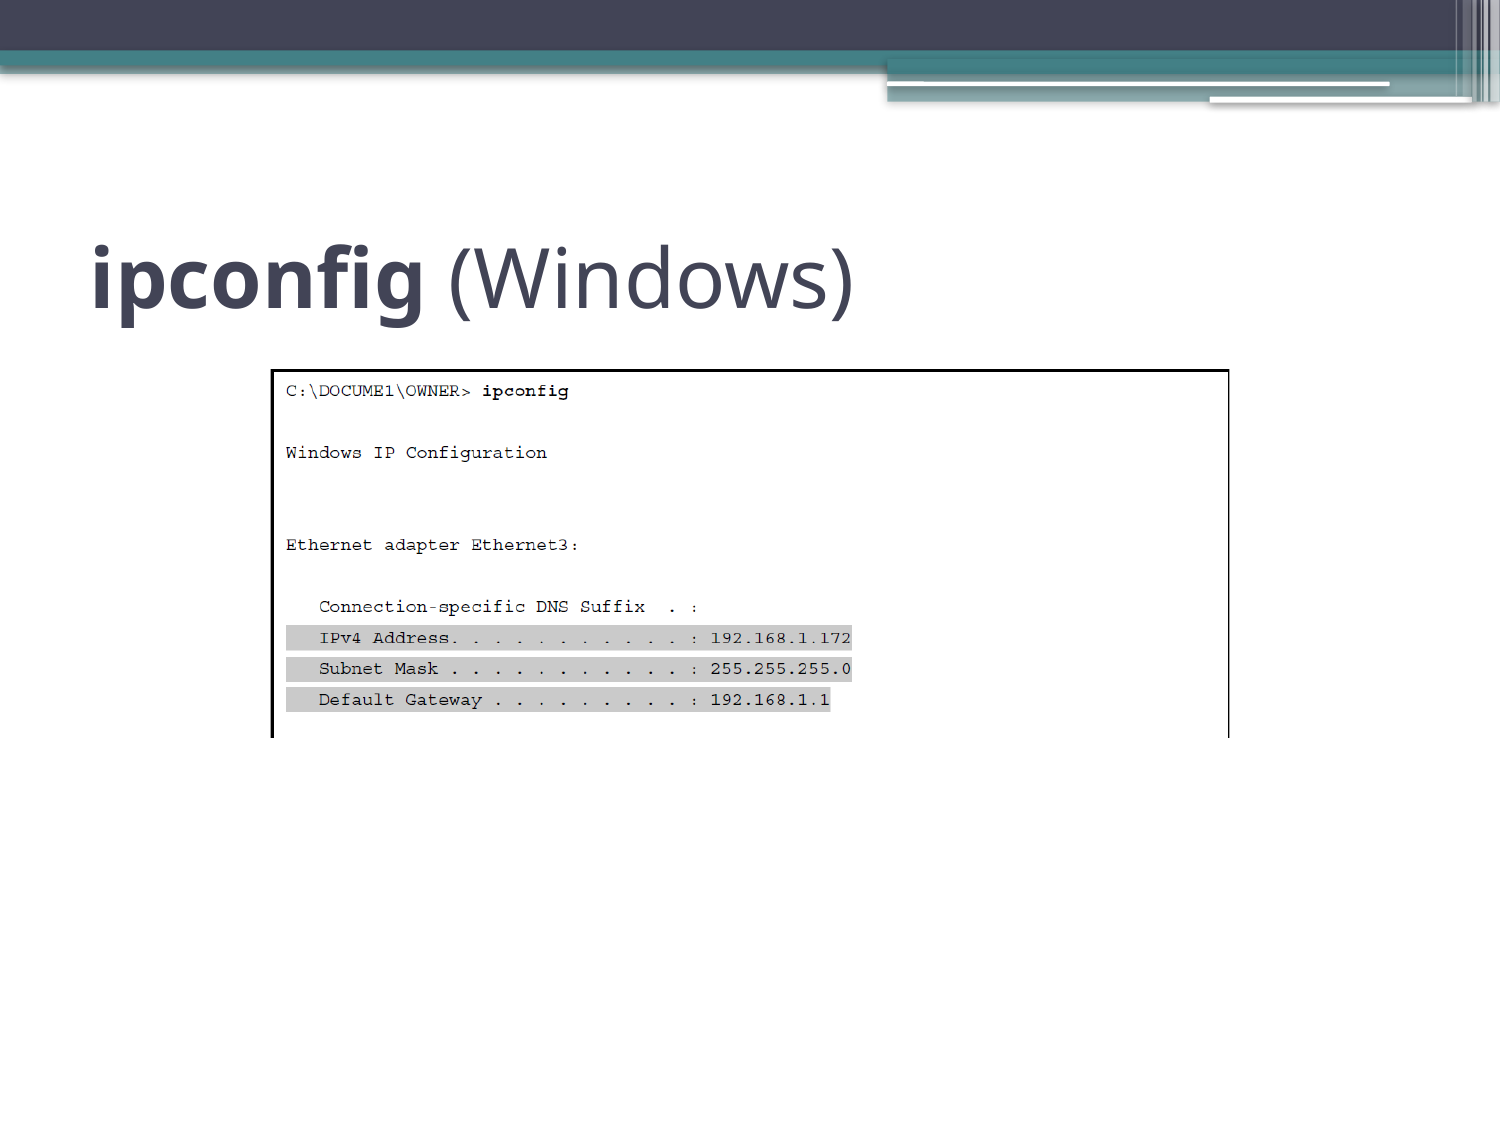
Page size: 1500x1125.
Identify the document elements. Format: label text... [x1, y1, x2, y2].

title ipconfig (Windows) [75, 187, 1425, 363]
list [270, 368, 1230, 738]
